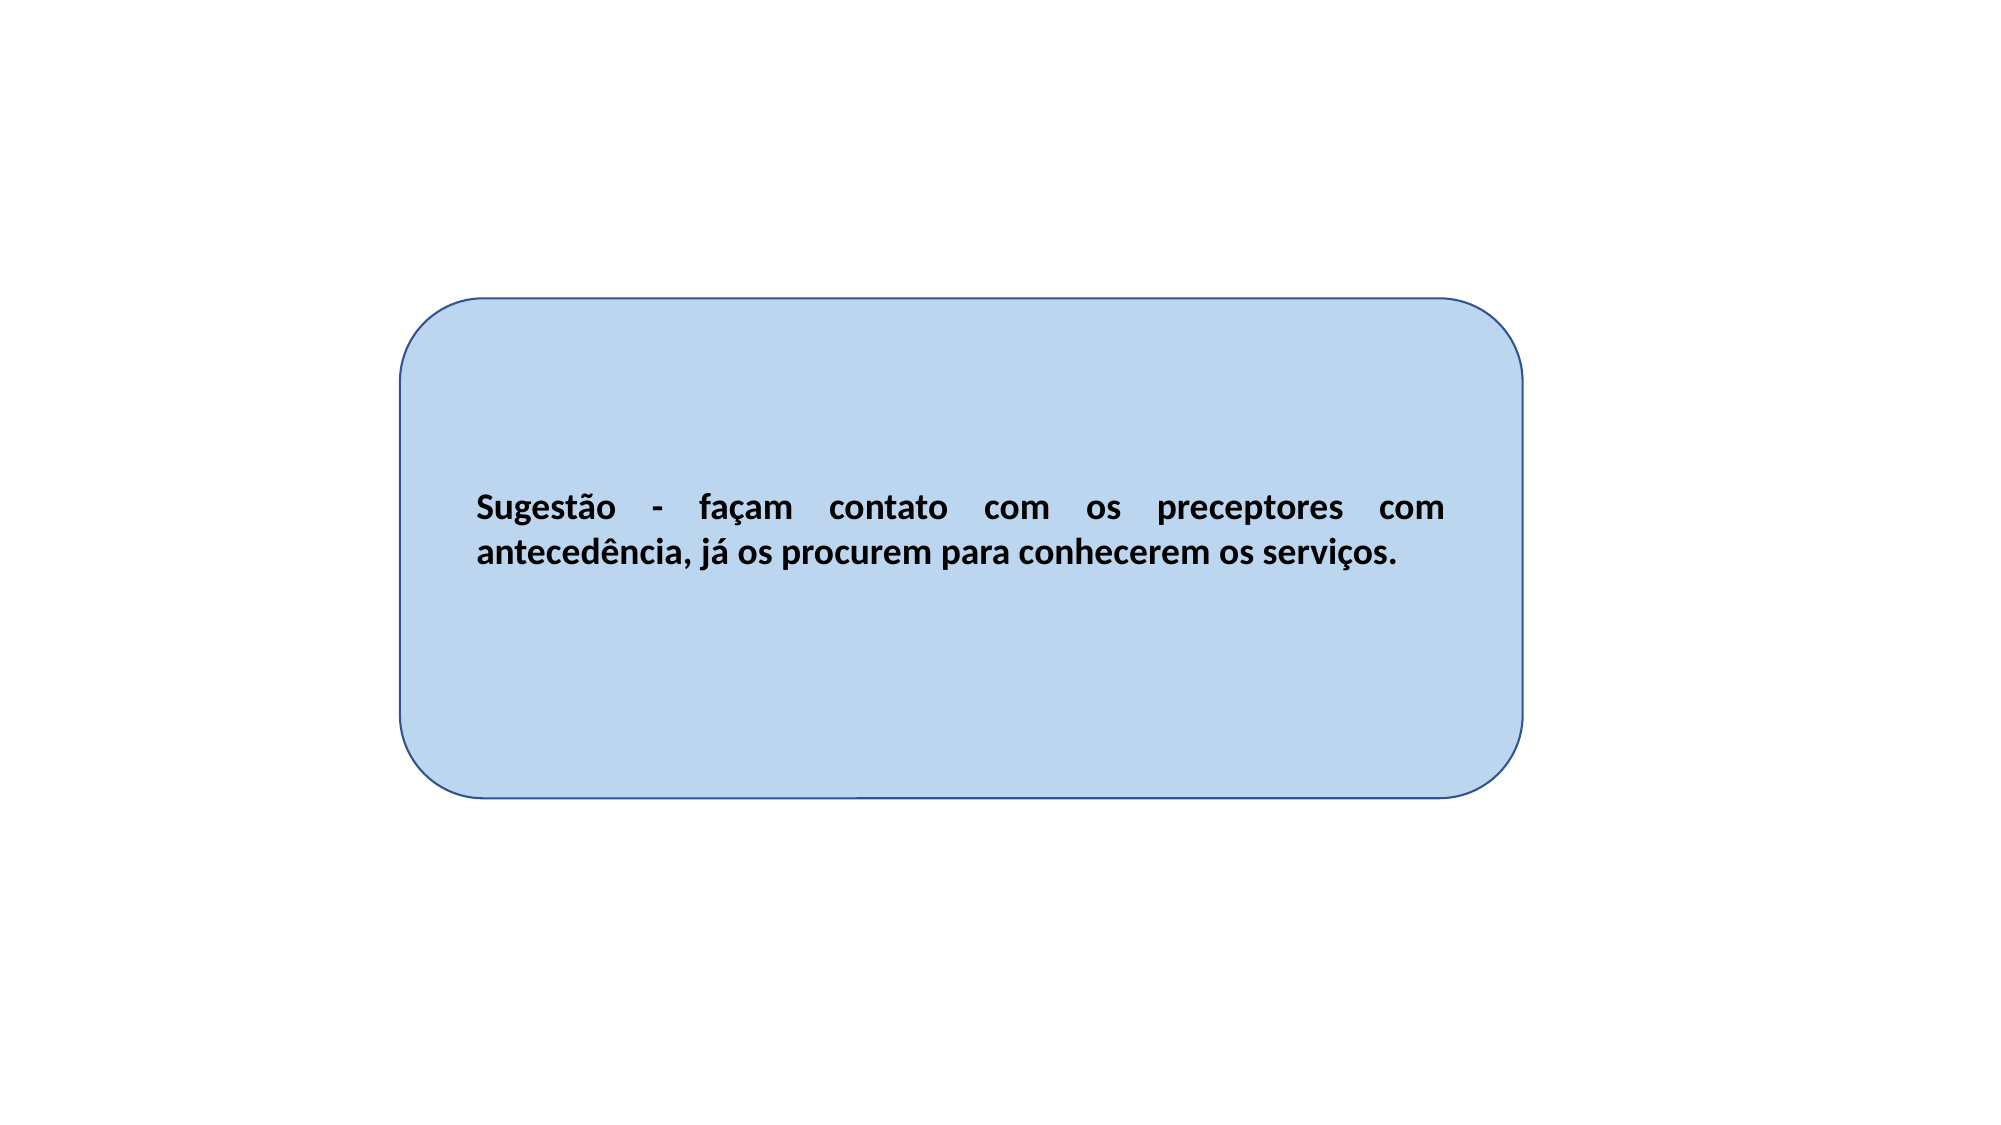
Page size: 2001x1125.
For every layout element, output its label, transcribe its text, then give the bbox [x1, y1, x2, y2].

text_box Sugestão - façam contato com os preceptores com antecedência, já os procurem para conhecerem os serviços. [461, 474, 1462, 580]
text_box [399, 298, 1523, 799]
